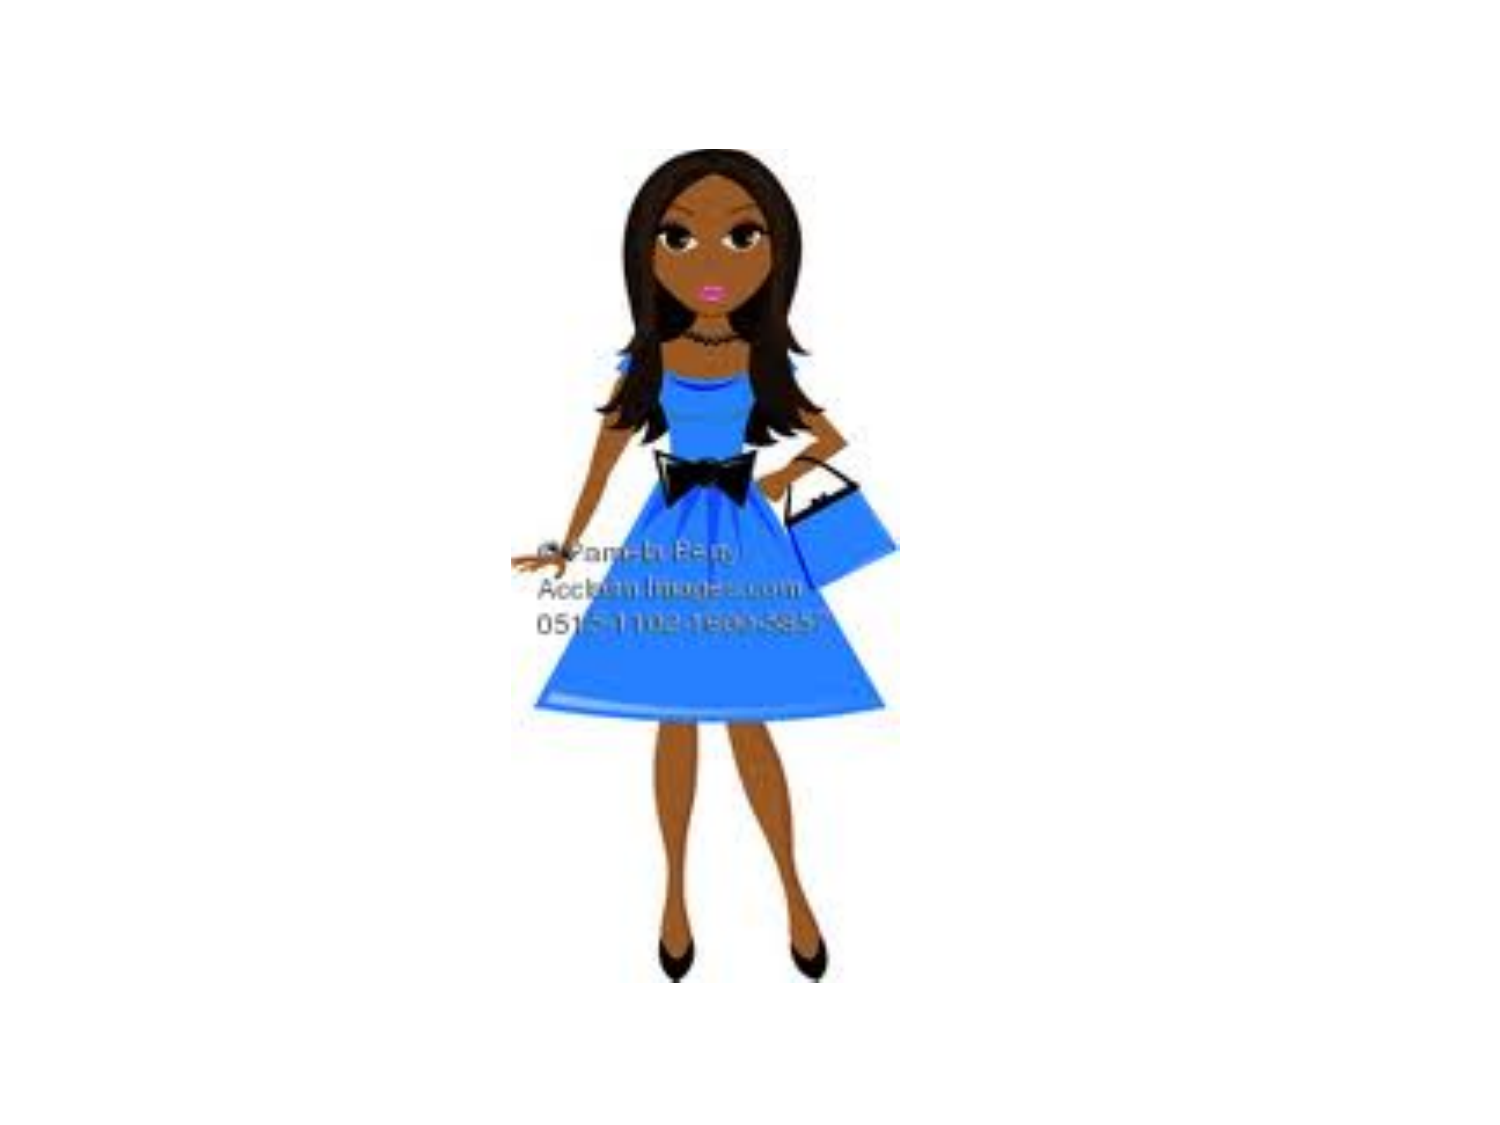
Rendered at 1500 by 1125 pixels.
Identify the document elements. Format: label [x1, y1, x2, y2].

picture [510, 149, 901, 983]
